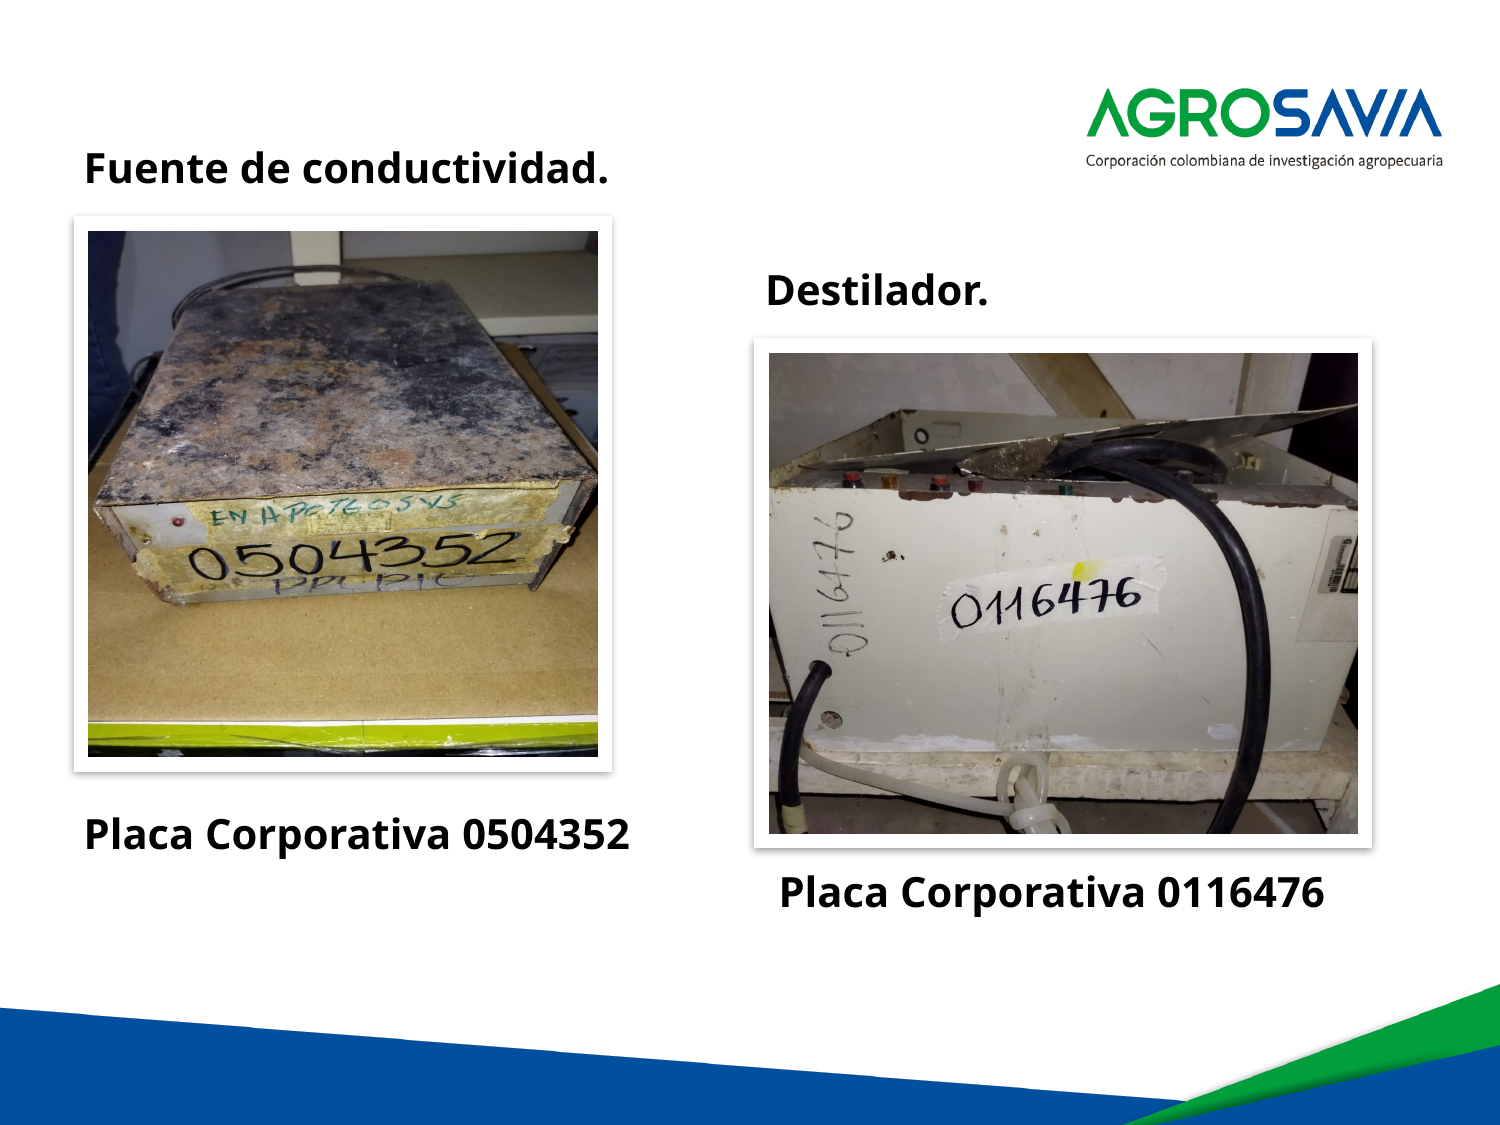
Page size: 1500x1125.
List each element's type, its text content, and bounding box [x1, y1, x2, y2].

picture [0, 0, 1500, 1125]
text_box Placa Corporativa 0504352 [68, 800, 651, 866]
text_box Destilador. [750, 244, 1432, 341]
text_box Placa Corporativa 0116476 [763, 858, 1346, 924]
text_box Fuente de conductividad. [68, 122, 750, 219]
